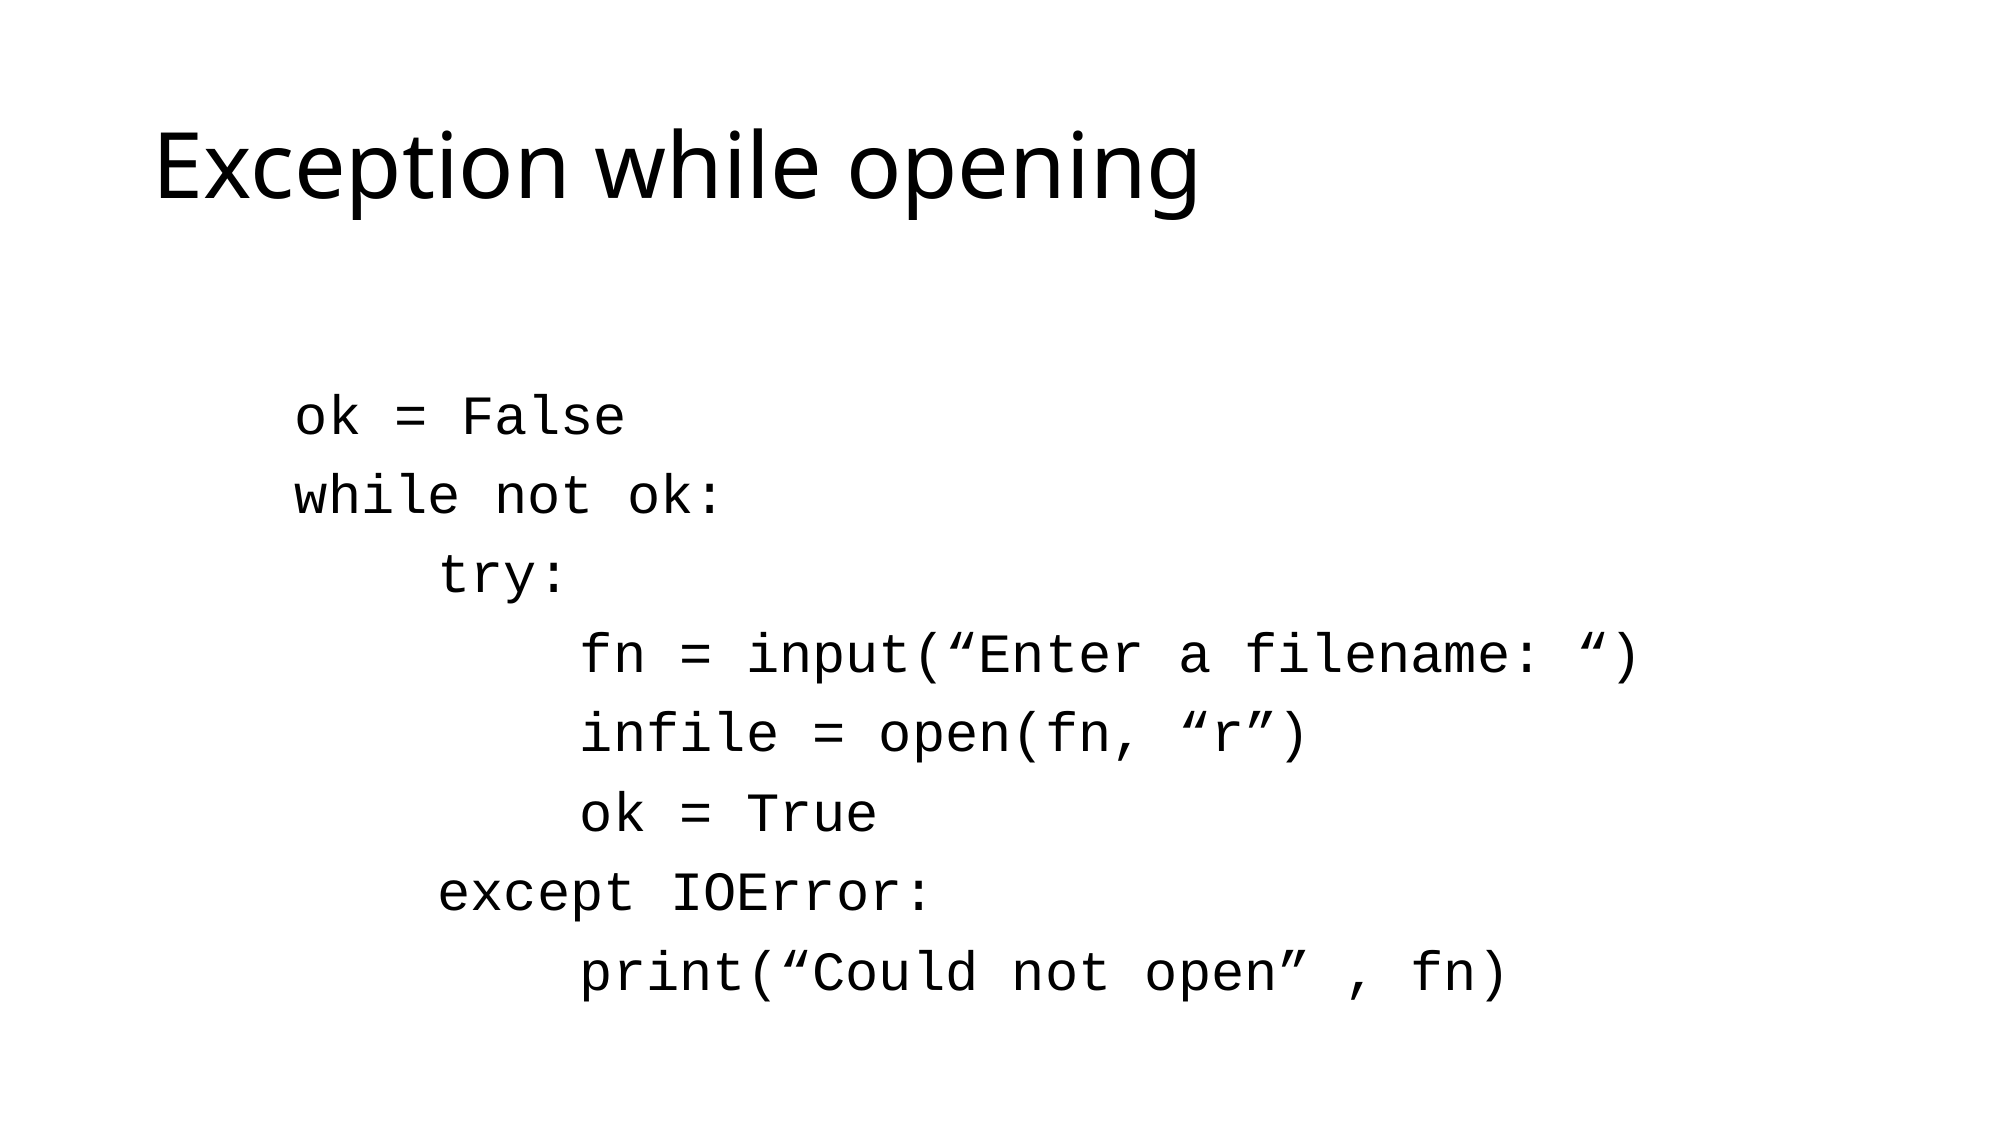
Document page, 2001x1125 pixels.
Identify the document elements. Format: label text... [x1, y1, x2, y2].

list ok = False while not ok: try: fn = input(“Enter a filename: “) infile = open(fn, “r”) ok = True except IOError: print(“Could not open” , fn) [137, 299, 1863, 1014]
title Exception while opening [137, 59, 1863, 278]
